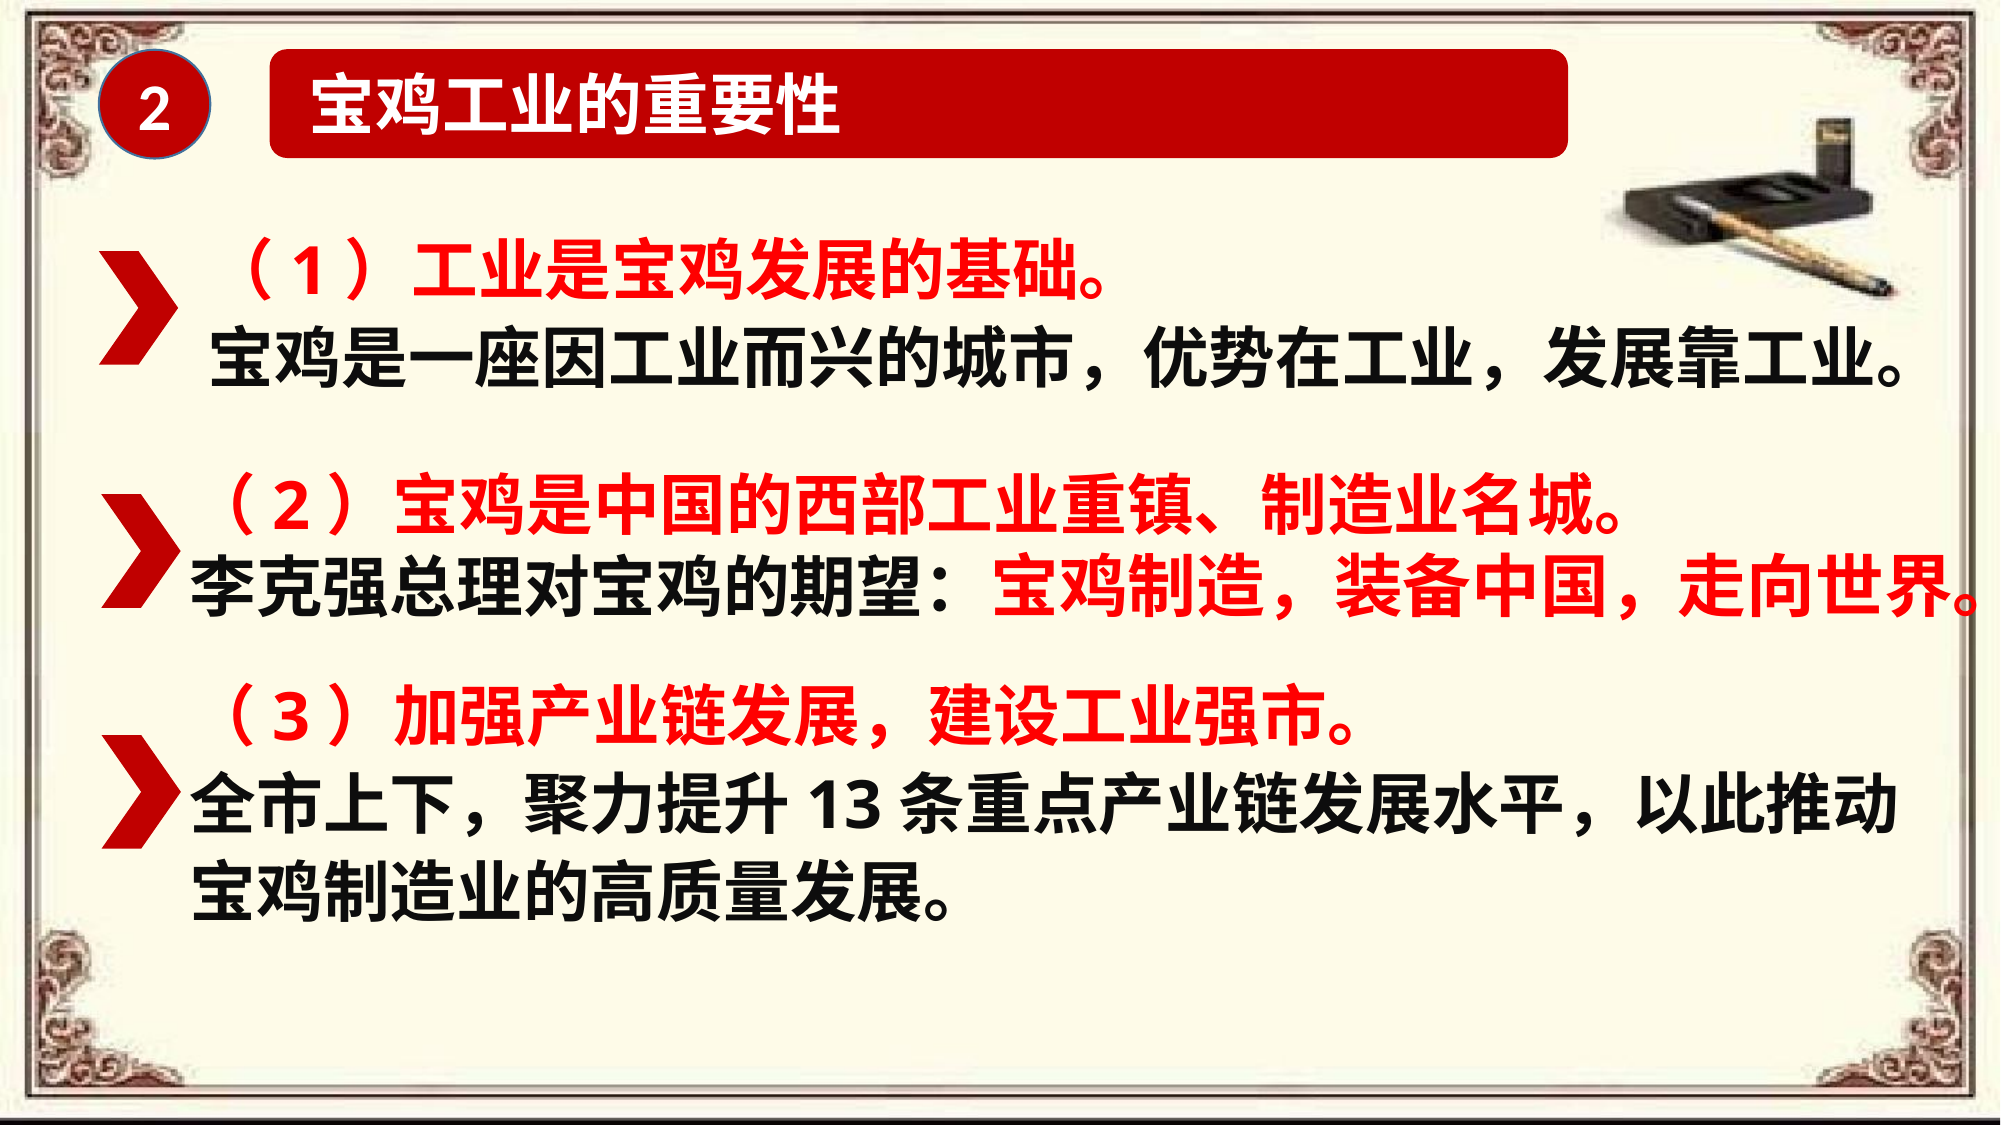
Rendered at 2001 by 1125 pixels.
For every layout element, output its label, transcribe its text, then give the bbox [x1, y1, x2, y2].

text_box [268, 48, 1566, 160]
text_box 宝鸡工业的重要性 [293, 55, 1668, 151]
text_box 2 [97, 48, 212, 160]
text_box [99, 734, 183, 850]
text_box （2）宝鸡是中国的西部工业重镇、制造业名城。 李克强总理对宝鸡的期望：宝鸡制造，装备中国，走向世界。 [174, 455, 1975, 633]
text_box （1）工业是宝鸡发展的基础。 宝鸡是一座因工业而兴的城市，优势在工业，发展靠工业。 [193, 212, 1936, 403]
picture [0, 0, 2001, 1125]
text_box [96, 250, 180, 366]
text_box （3）加强产业链发展，建设工业强市。 全市上下，聚力提升13条重点产业链发展水平，以此推动宝鸡制造业的高质量发展。 [174, 658, 1975, 938]
text_box [99, 493, 182, 609]
